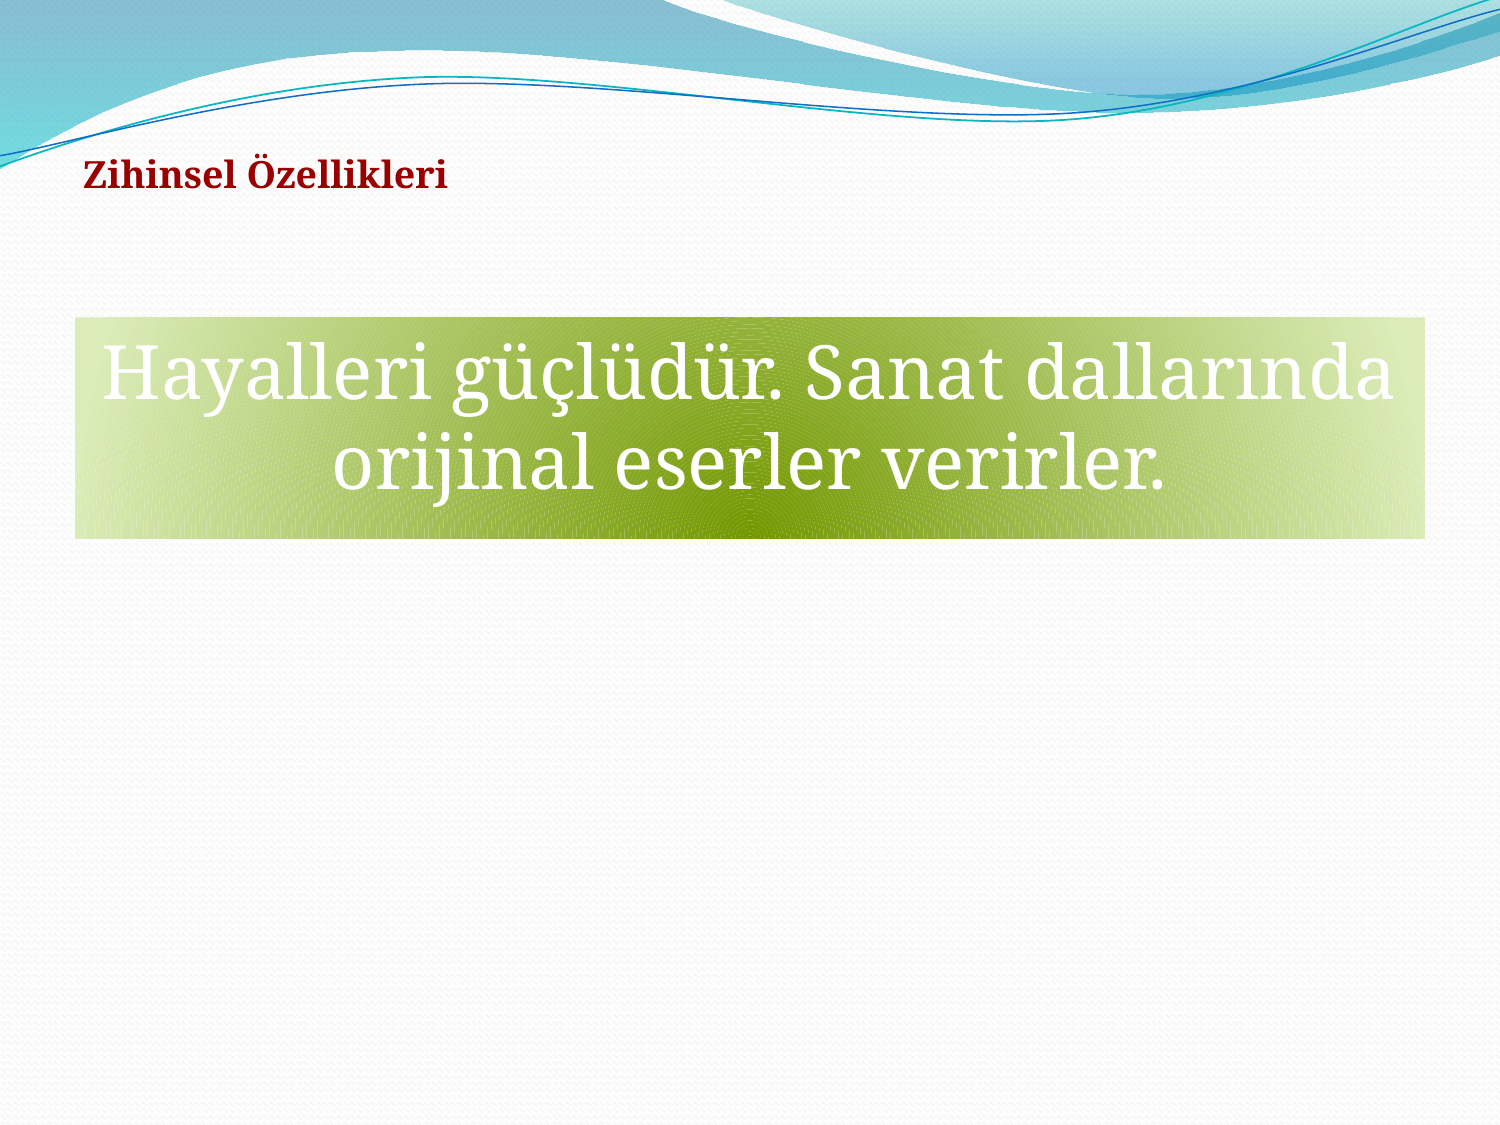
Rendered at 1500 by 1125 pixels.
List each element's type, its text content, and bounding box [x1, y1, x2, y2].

text_box Zihinsel Özellikleri [67, 149, 464, 205]
list Hayalleri güçlüdür. Sanat dallarında orijinal eserler verirler. [75, 317, 1425, 539]
